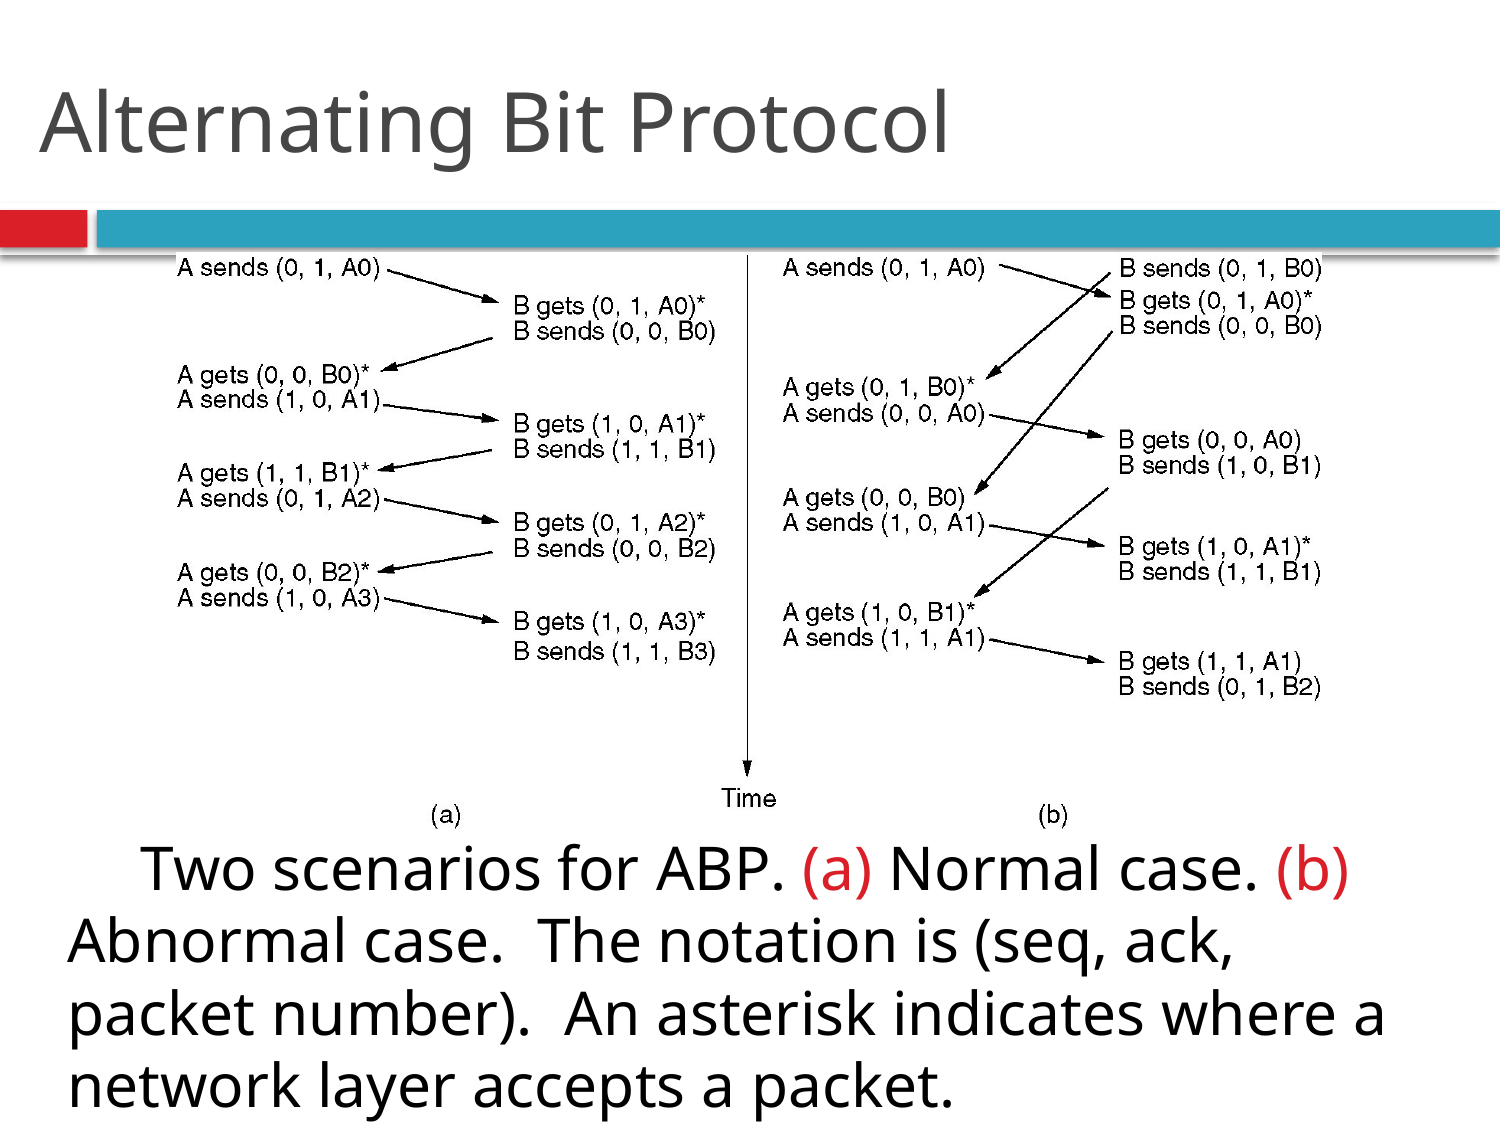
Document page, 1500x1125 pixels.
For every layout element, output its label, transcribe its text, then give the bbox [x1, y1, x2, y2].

list Two scenarios for ABP. (a) Normal case. (b) Abnormal case. The notation is (seq, ack, packet number). An asterisk indicates where a network layer accepts a packet. [0, 822, 1455, 1125]
title Alternating Bit Protocol [24, 37, 1475, 200]
picture [176, 252, 1322, 829]
